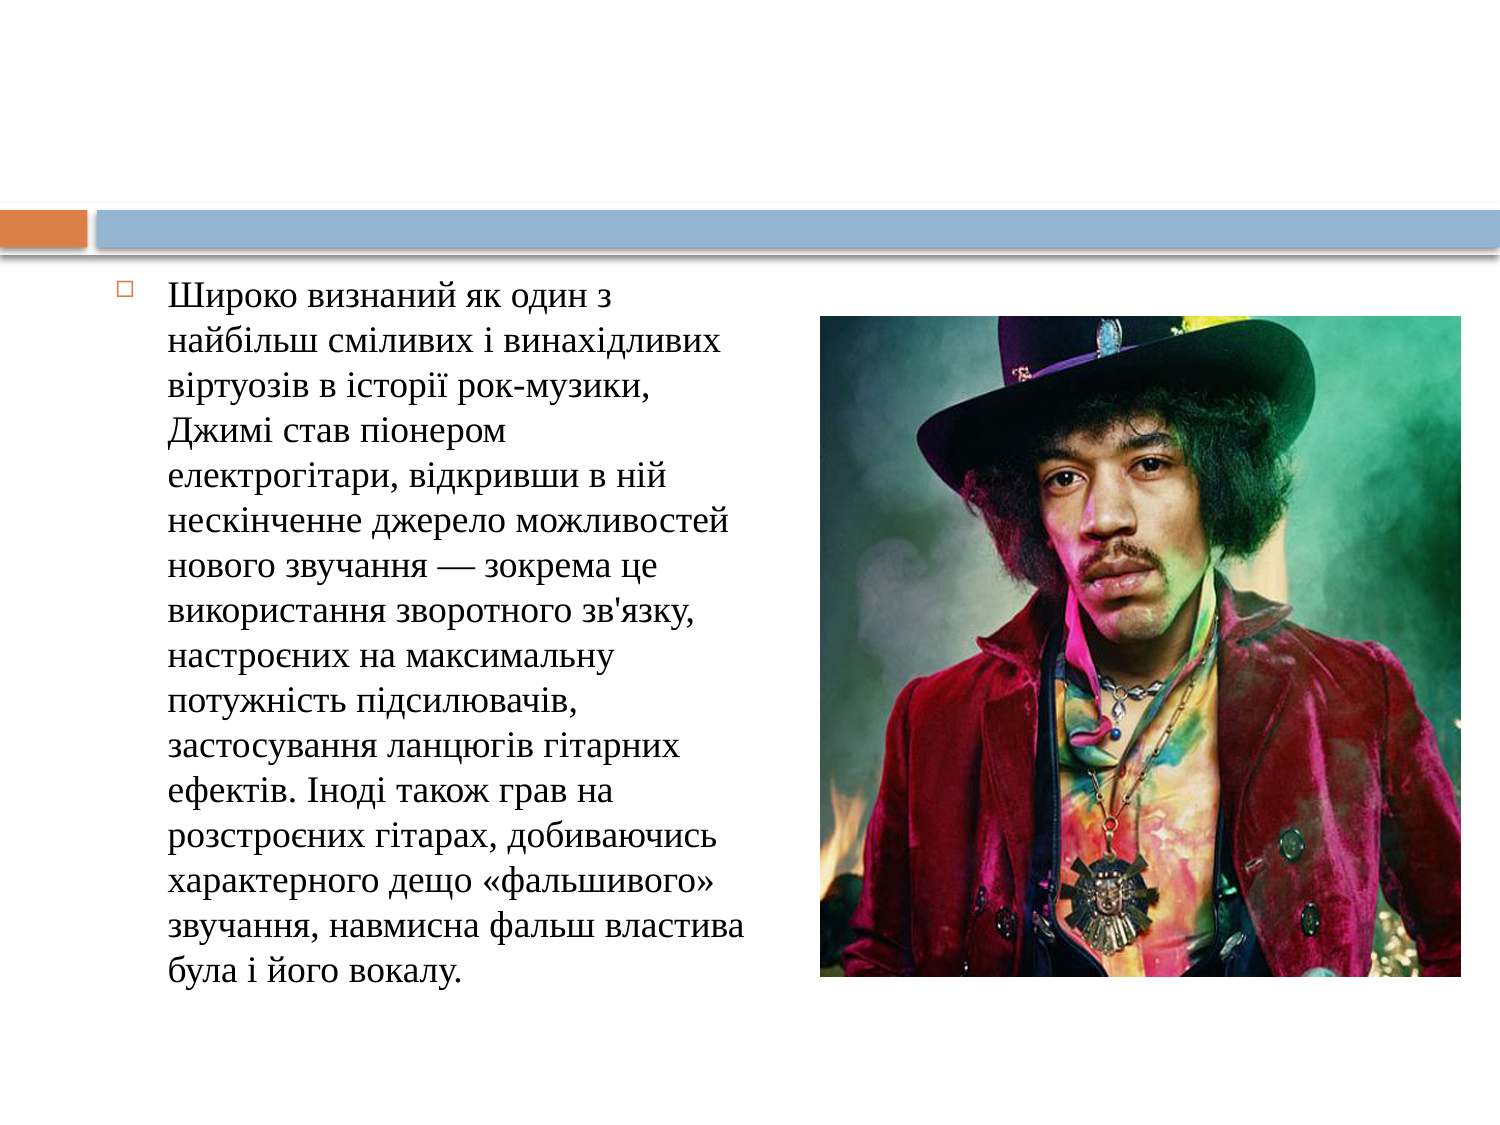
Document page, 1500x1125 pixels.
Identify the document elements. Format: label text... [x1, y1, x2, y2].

list Широко визнаний як один з найбільш сміливих і винахідливих віртуозів в історії рок-музики, Джимі став піонером електрогітари, відкривши в ній нескінченне джерело можливостей нового звучання — зокрема це використання зворотного зв'язку, настроєних на максимальну потужність підсилювачів, застосування ланцюгів гітарних ефектів. Іноді також грав на розстроєних гітарах, добиваючись характерного дещо «фальшивого» звучання, навмисна фальш властива була і його вокалу. [100, 262, 762, 1000]
picture [819, 316, 1462, 978]
